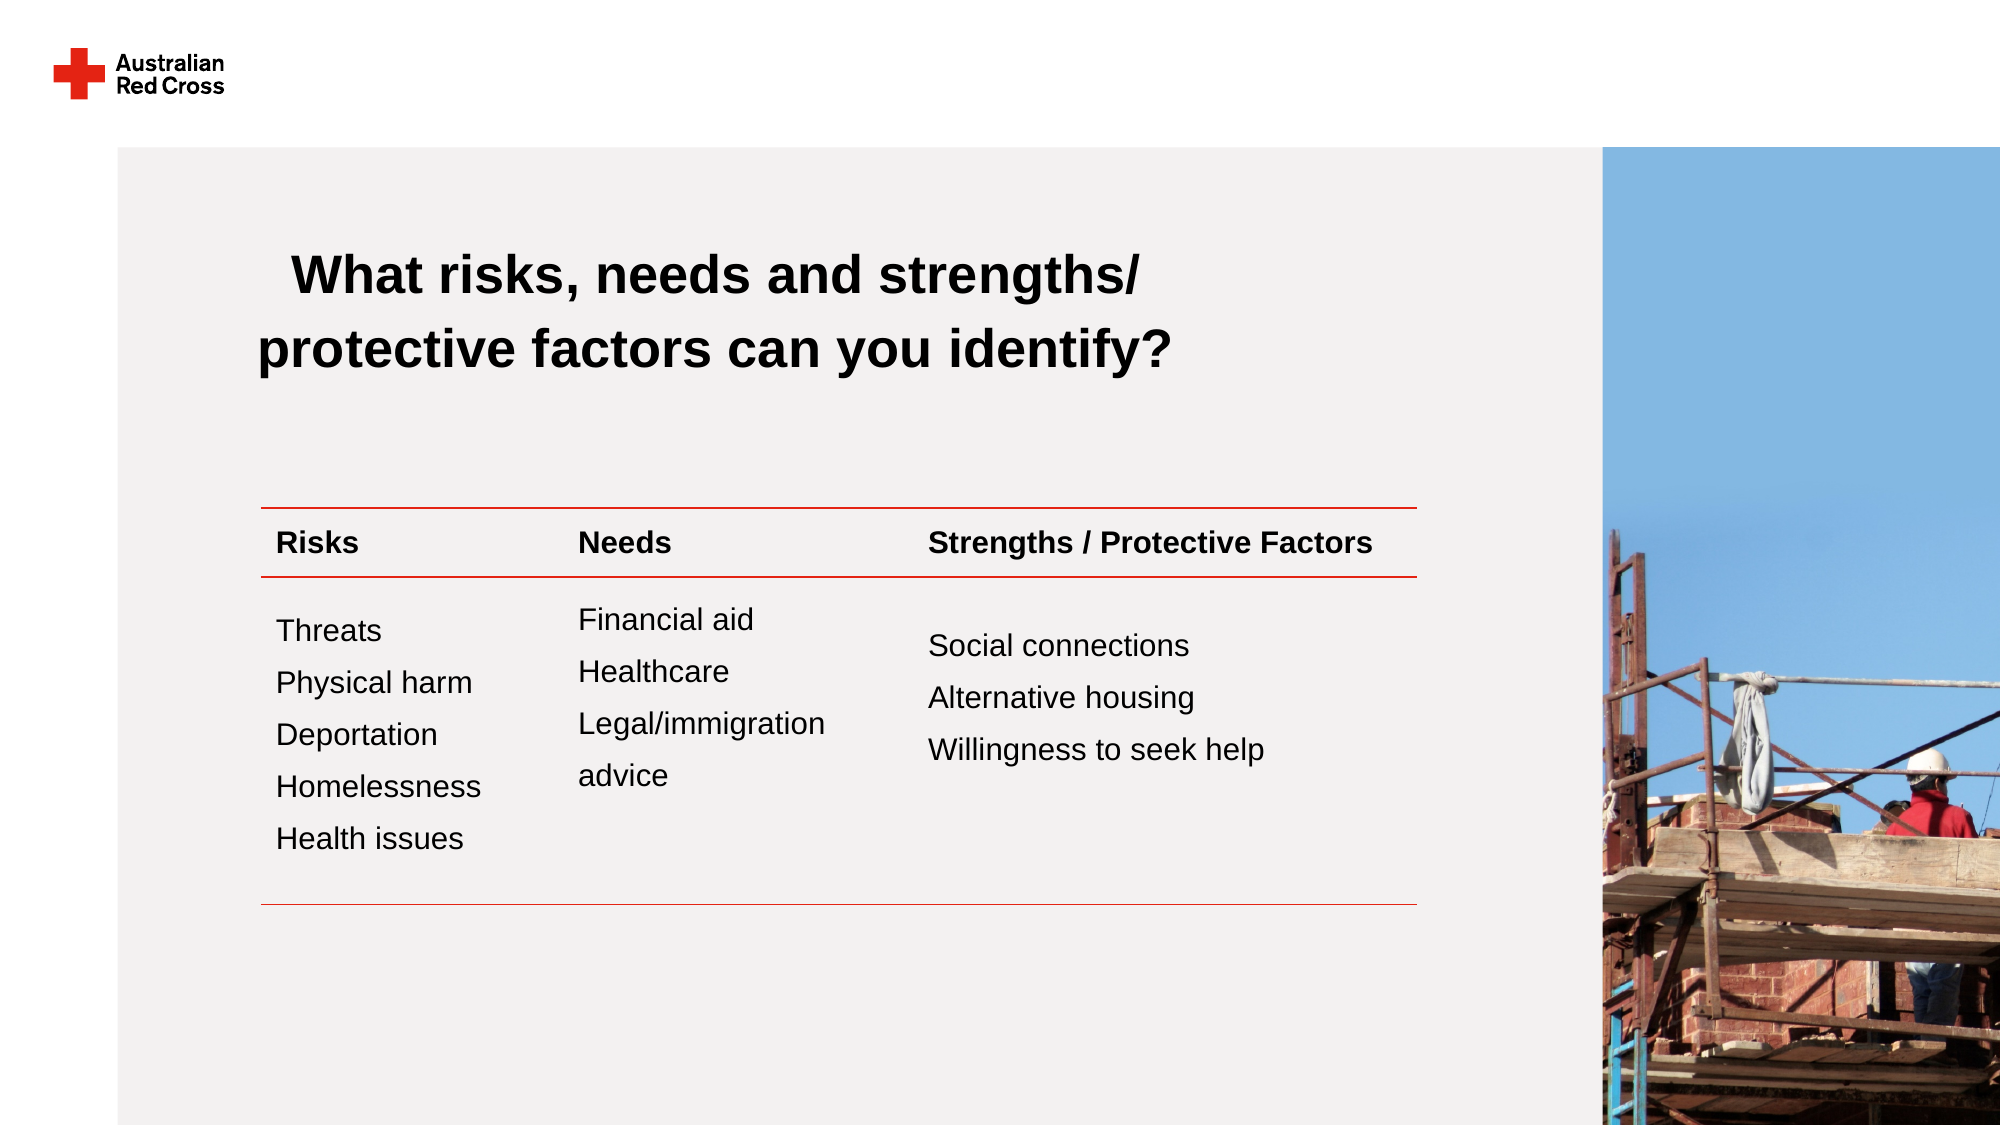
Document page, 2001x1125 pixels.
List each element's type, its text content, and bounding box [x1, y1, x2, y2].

picture [1602, 147, 2000, 1125]
table_header Strengths / Protective Factors [913, 509, 1417, 576]
table_cell Financial aid Healthcare Legal/immigration advice [563, 578, 913, 904]
table_cell Threats Physical harm Deportation Homelessness Health issues [261, 578, 563, 904]
table_header Risks [261, 509, 563, 576]
table_header Needs [563, 509, 913, 576]
table_cell Social connections Alternative housing Willingness to seek help [913, 578, 1417, 904]
title What risks, needs and strengths/ protective factors can you identify? [50, 222, 1398, 382]
